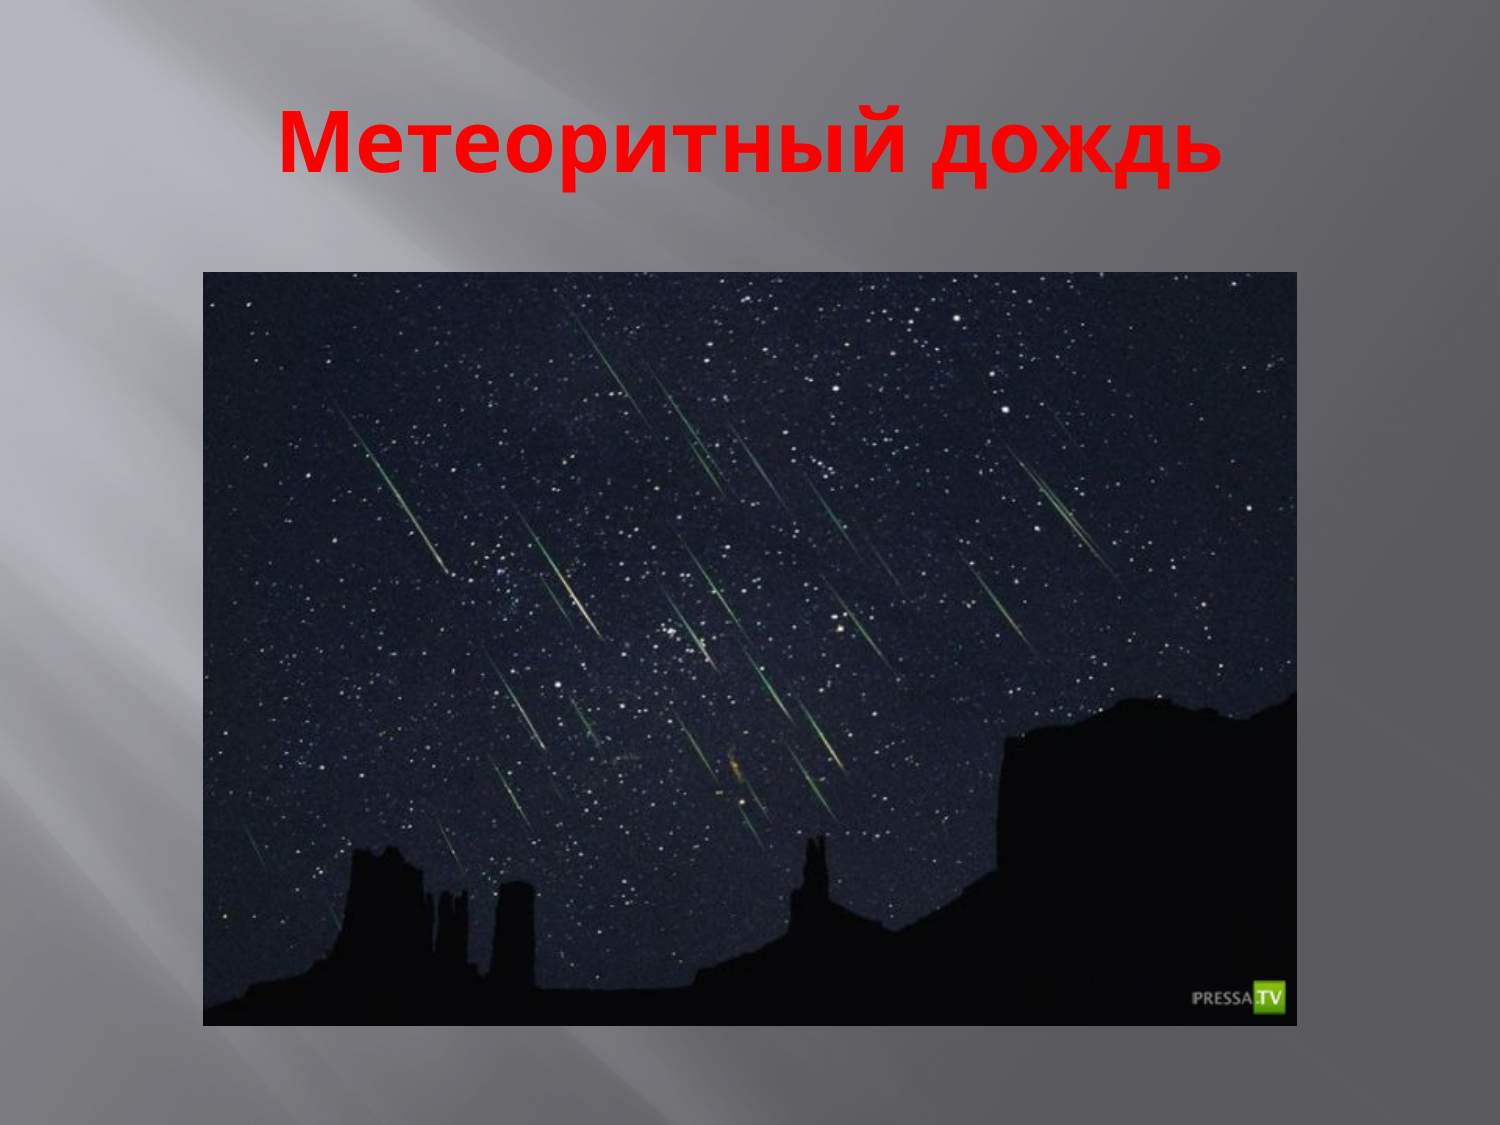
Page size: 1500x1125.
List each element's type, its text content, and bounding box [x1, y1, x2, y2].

title Метеоритный дождь [75, 45, 1425, 233]
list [202, 271, 1298, 1026]
